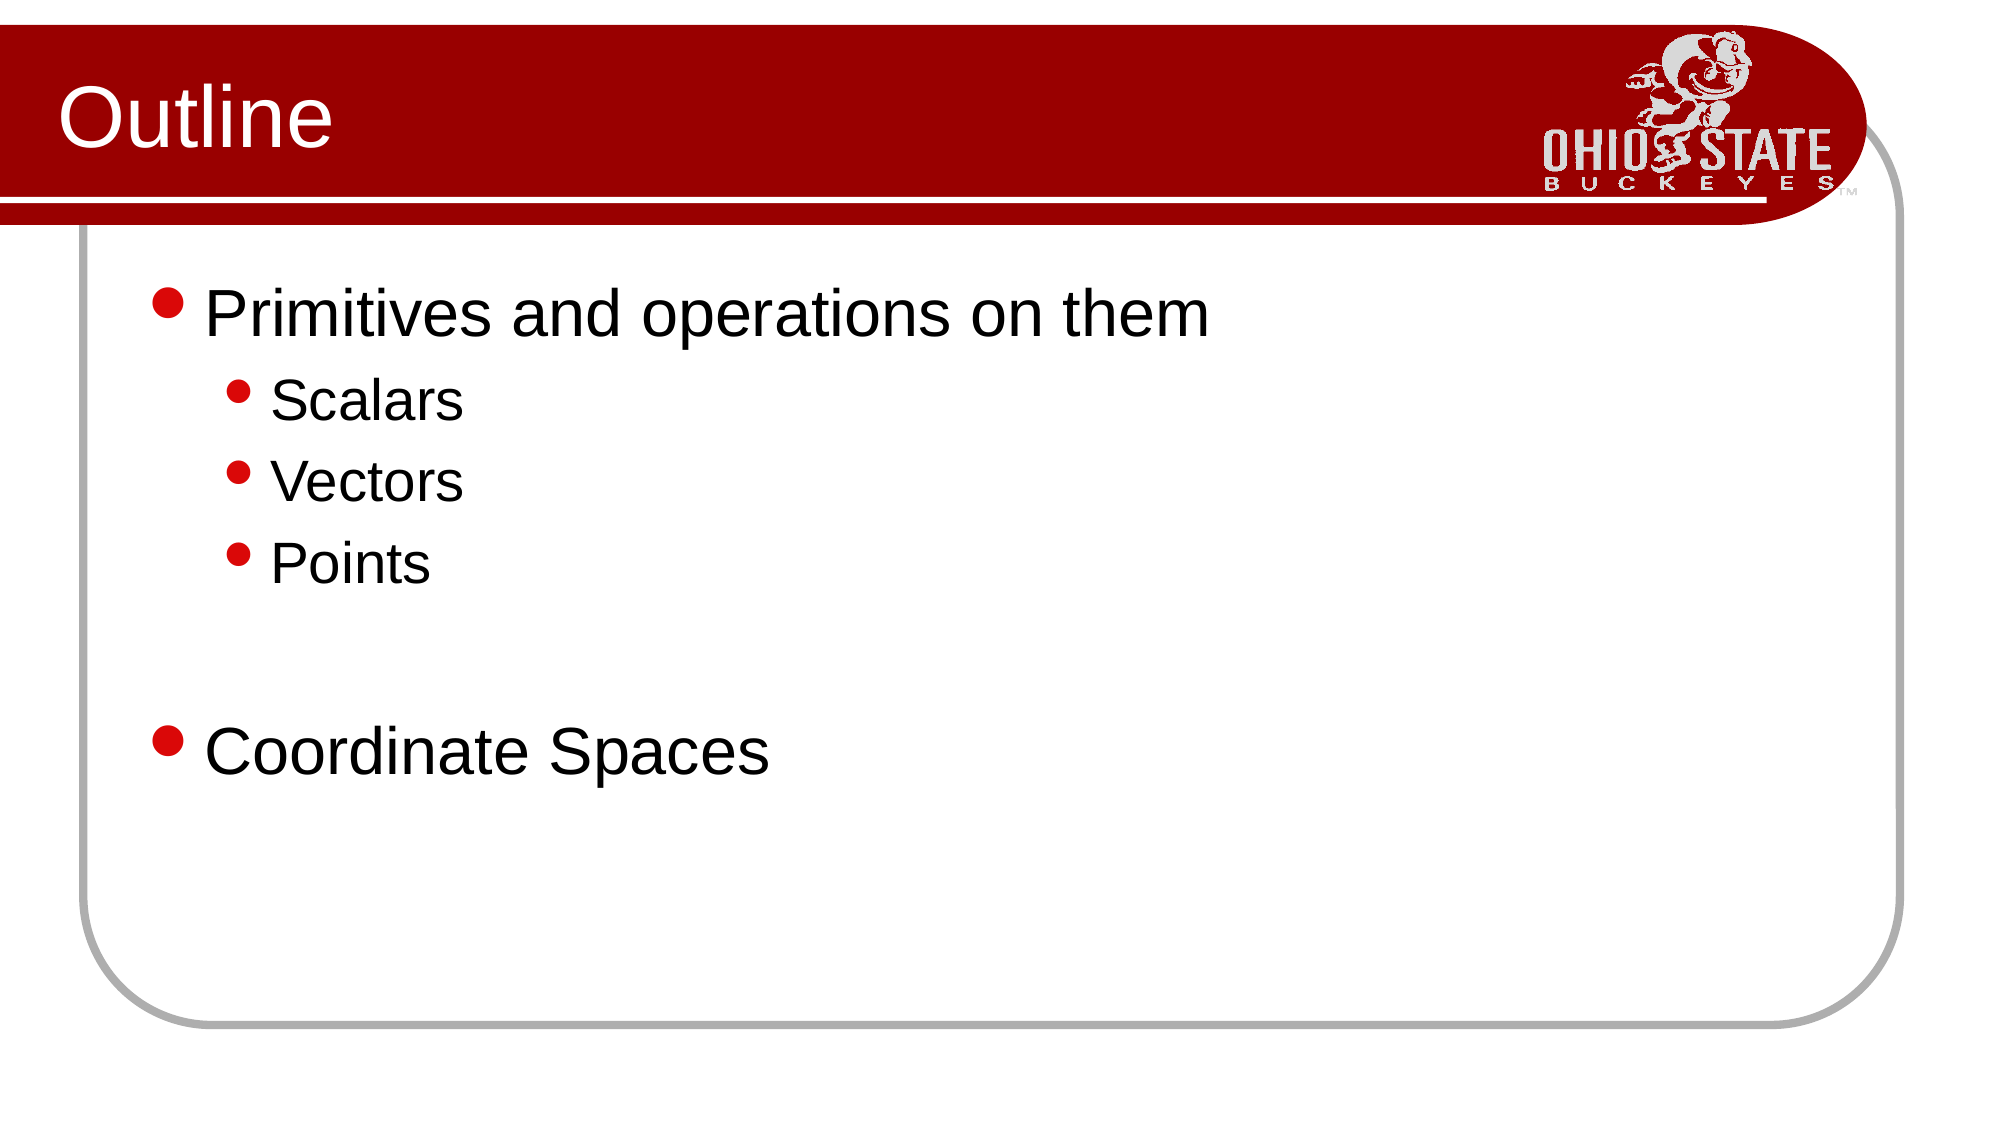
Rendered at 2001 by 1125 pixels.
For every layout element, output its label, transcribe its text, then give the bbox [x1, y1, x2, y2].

list Primitives and operations on them Scalars Vectors Points Coordinate Spaces [133, 262, 1867, 988]
title Outline [42, 37, 1601, 188]
